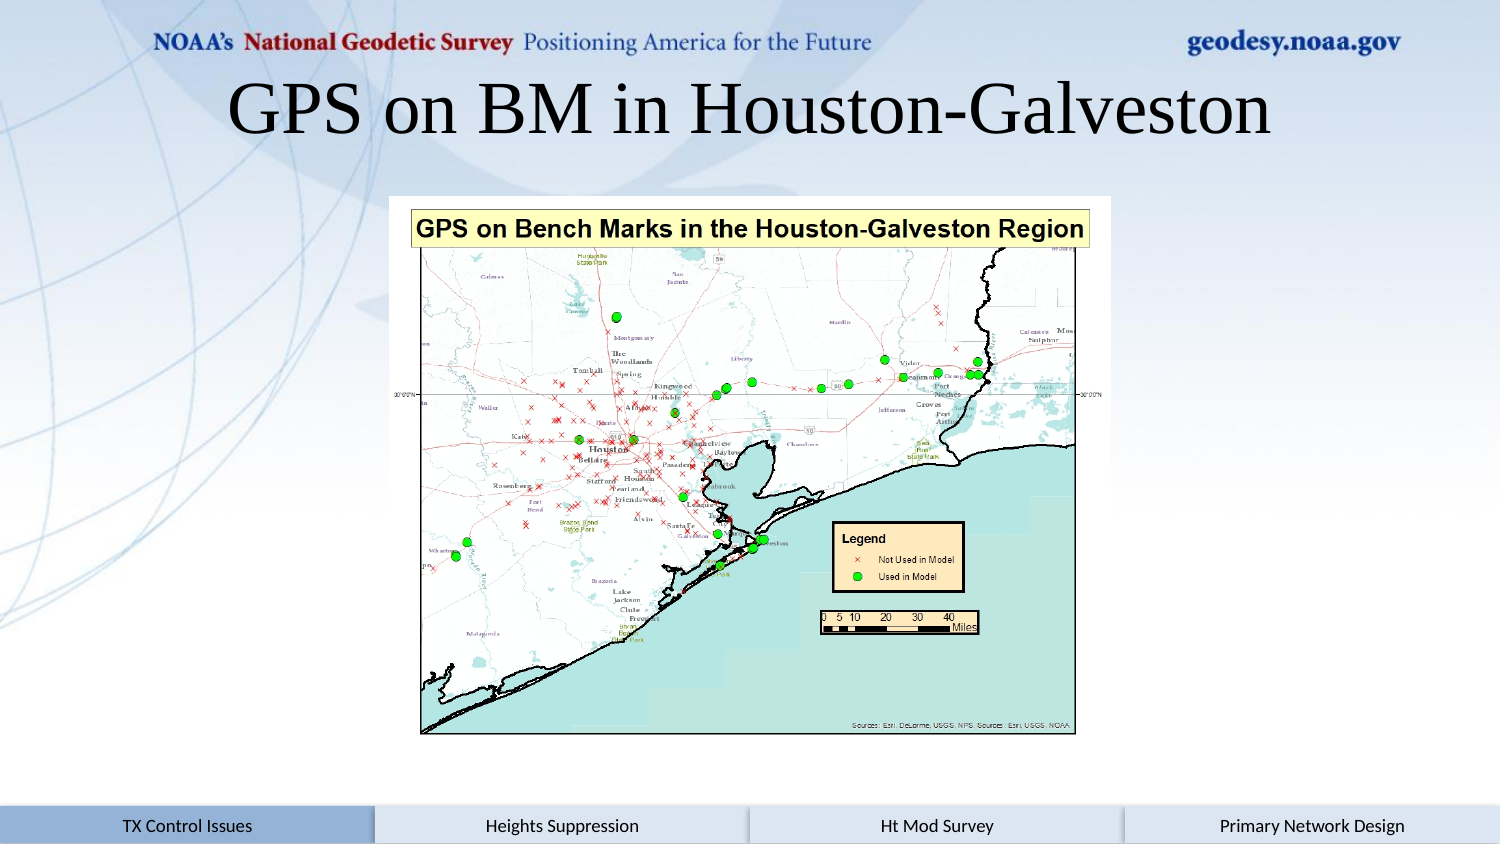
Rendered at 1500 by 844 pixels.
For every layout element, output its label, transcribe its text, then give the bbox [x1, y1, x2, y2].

text_box Heights Suppression [374, 805, 747, 844]
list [389, 196, 1111, 754]
text_box Ht Mod Survey [749, 805, 1122, 844]
text_box TX Control Issues [0, 805, 372, 844]
picture [0, 0, 1500, 805]
text_box Primary Network Design [1124, 805, 1500, 844]
title GPS on BM in Houston-Galveston [75, 33, 1425, 175]
